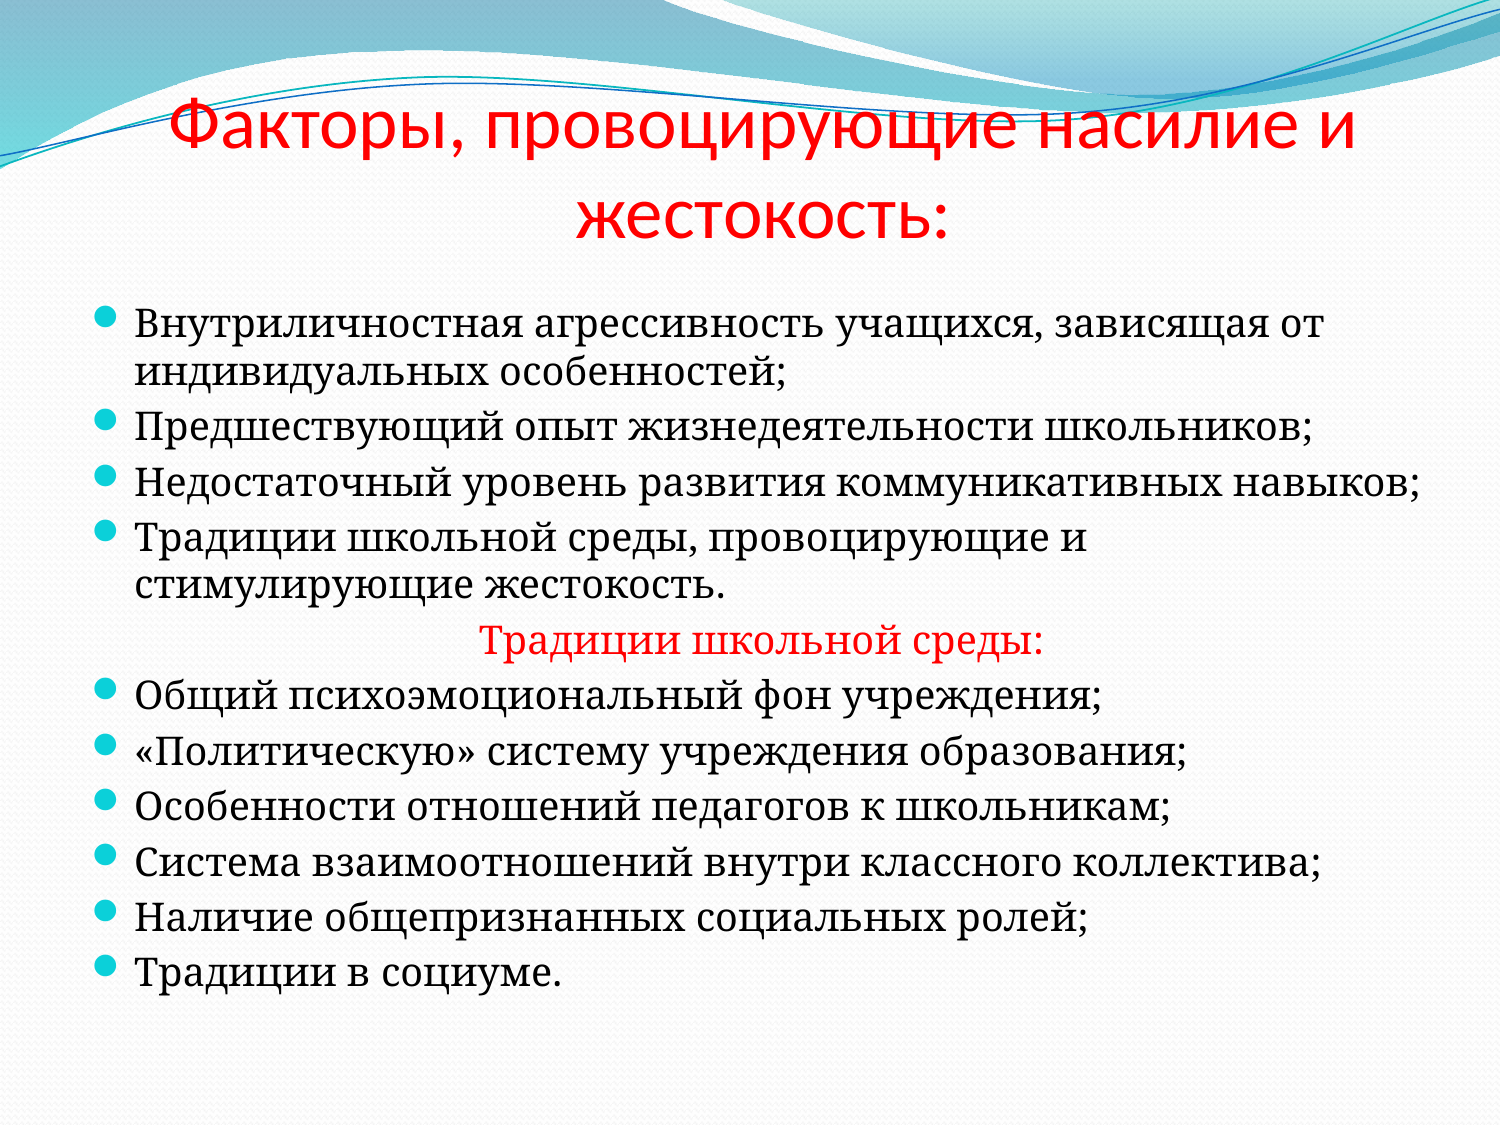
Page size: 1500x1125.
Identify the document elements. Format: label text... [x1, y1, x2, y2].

title Факторы, провоцирующие насилие и жестокость: [88, 66, 1439, 254]
list Внутриличностная агрессивность учащихся, зависящая от индивидуальных особенностей; Предшествующий опыт жизнедеятельности школьников; Недостаточный уровень развития коммуникативных навыков; Традиции школьной среды, провоцирующие и стимулирующие жестокость. Традиции школьной среды: Общий психоэмоциональный фон учреждения; «Политическую» систему учреждения образования; Особенности отношений педагогов к школьникам; Система взаимоотношений внутри классного коллектива; Наличие общепризнанных социальных ролей; Традиции в социуме. [76, 290, 1447, 1011]
